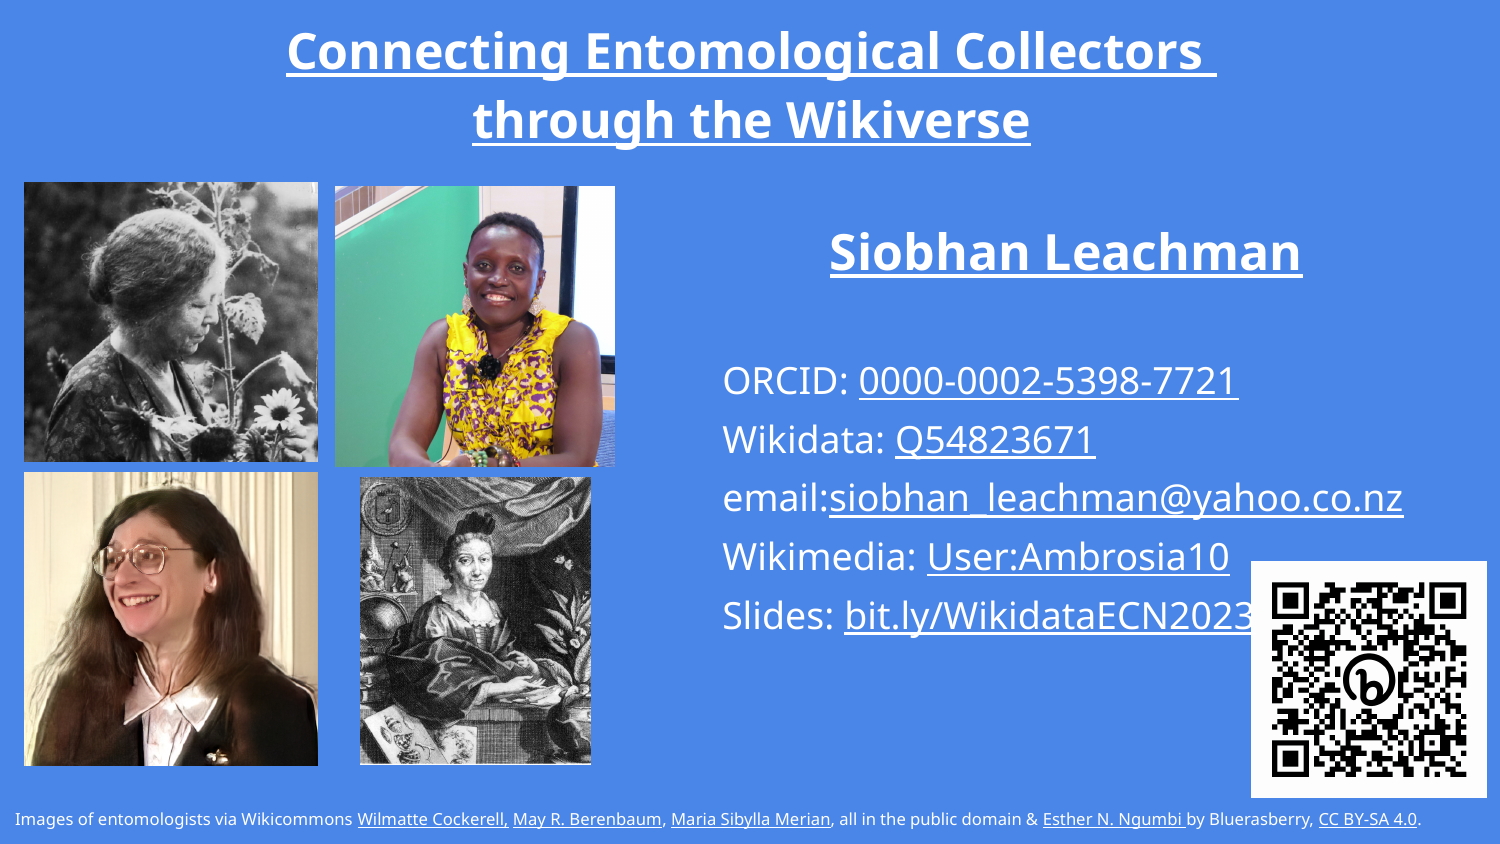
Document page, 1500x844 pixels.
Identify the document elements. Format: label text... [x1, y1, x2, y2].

picture [359, 477, 591, 765]
picture [1250, 561, 1488, 798]
picture [335, 186, 616, 467]
picture [24, 181, 318, 462]
title Siobhan Leachman ORCID: 0000-0002-5398-7721 Wikidata: Q54823671 email:siobhan_leachman@yahoo.co.nz Wikimedia: User:Ambrosia10 Slides: bit.ly/WikidataECN2023 [632, 158, 1500, 844]
text_box Connecting Entomological Collectors through the Wikiverse [3, 2, 1500, 158]
text_box Images of entomologists via Wikicommons Wilmatte Cockerell, May R. Berenbaum, Maria Sibylla Merian, all in the public domain & Esther N. Ngumbi by Bluerasberry, CC BY-SA 4.0. [0, 797, 1497, 844]
picture [24, 471, 318, 766]
